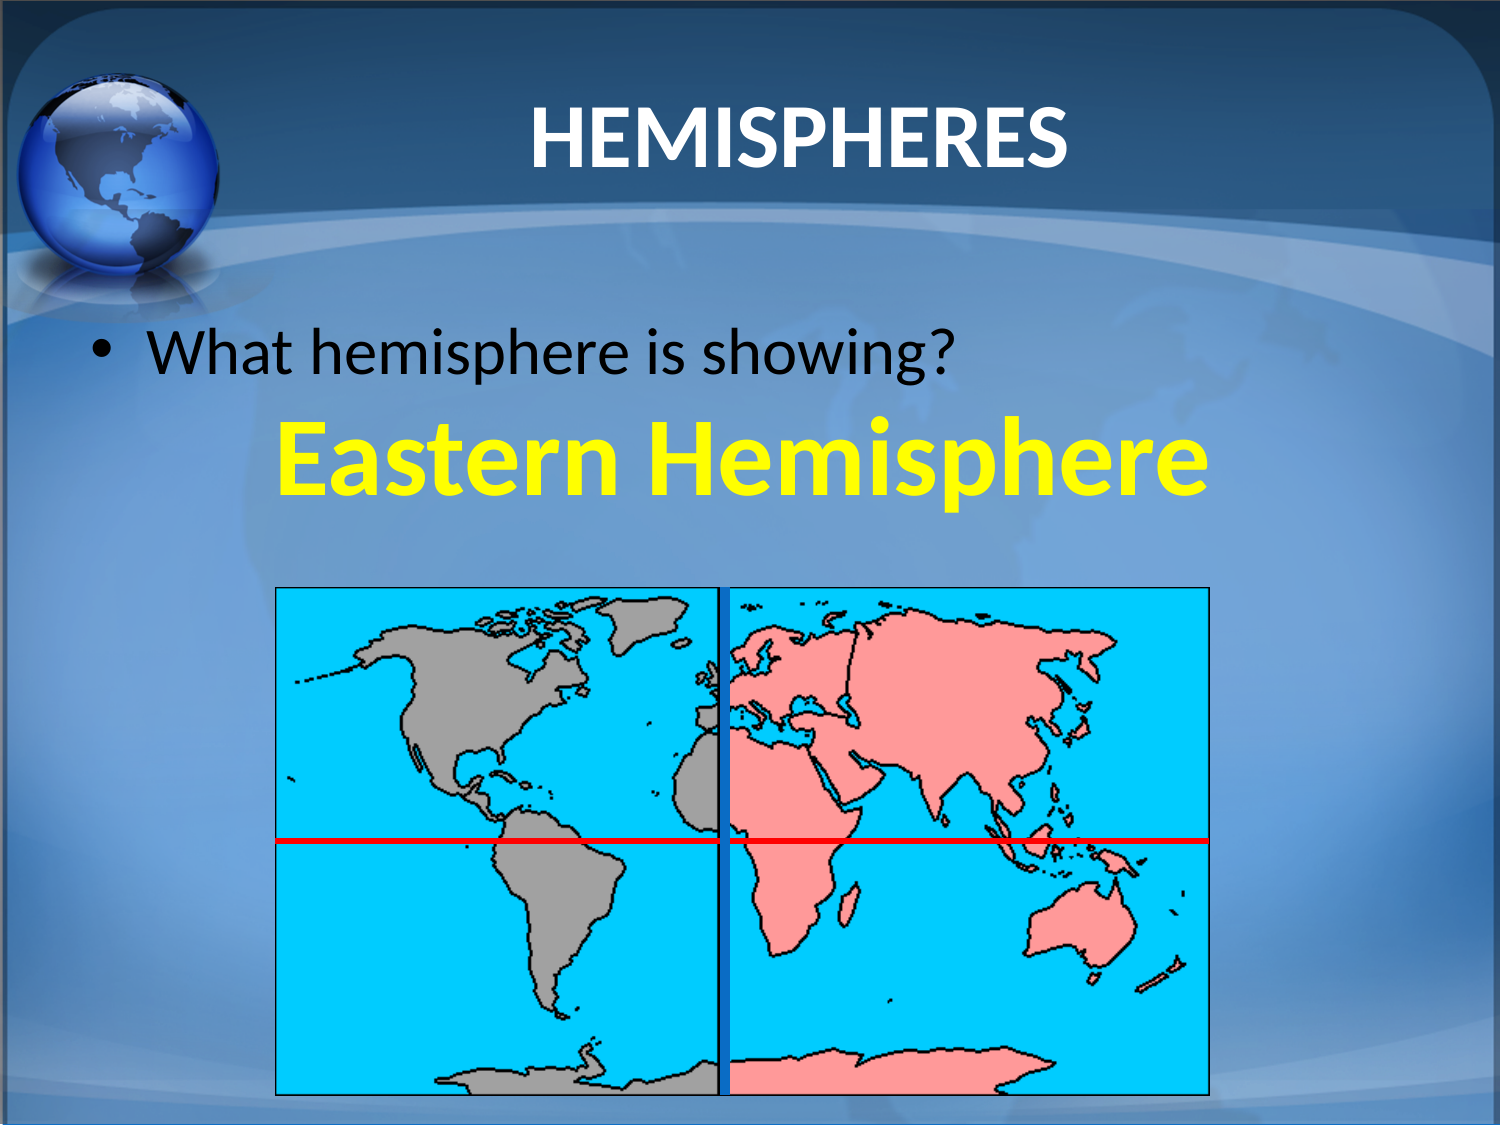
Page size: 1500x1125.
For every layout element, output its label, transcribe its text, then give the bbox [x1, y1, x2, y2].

list What hemisphere is showing? [75, 299, 1350, 450]
picture [0, 0, 1500, 1125]
title HEMISPHERES [174, 37, 1425, 225]
text_box Eastern Hemisphere [259, 374, 1227, 525]
